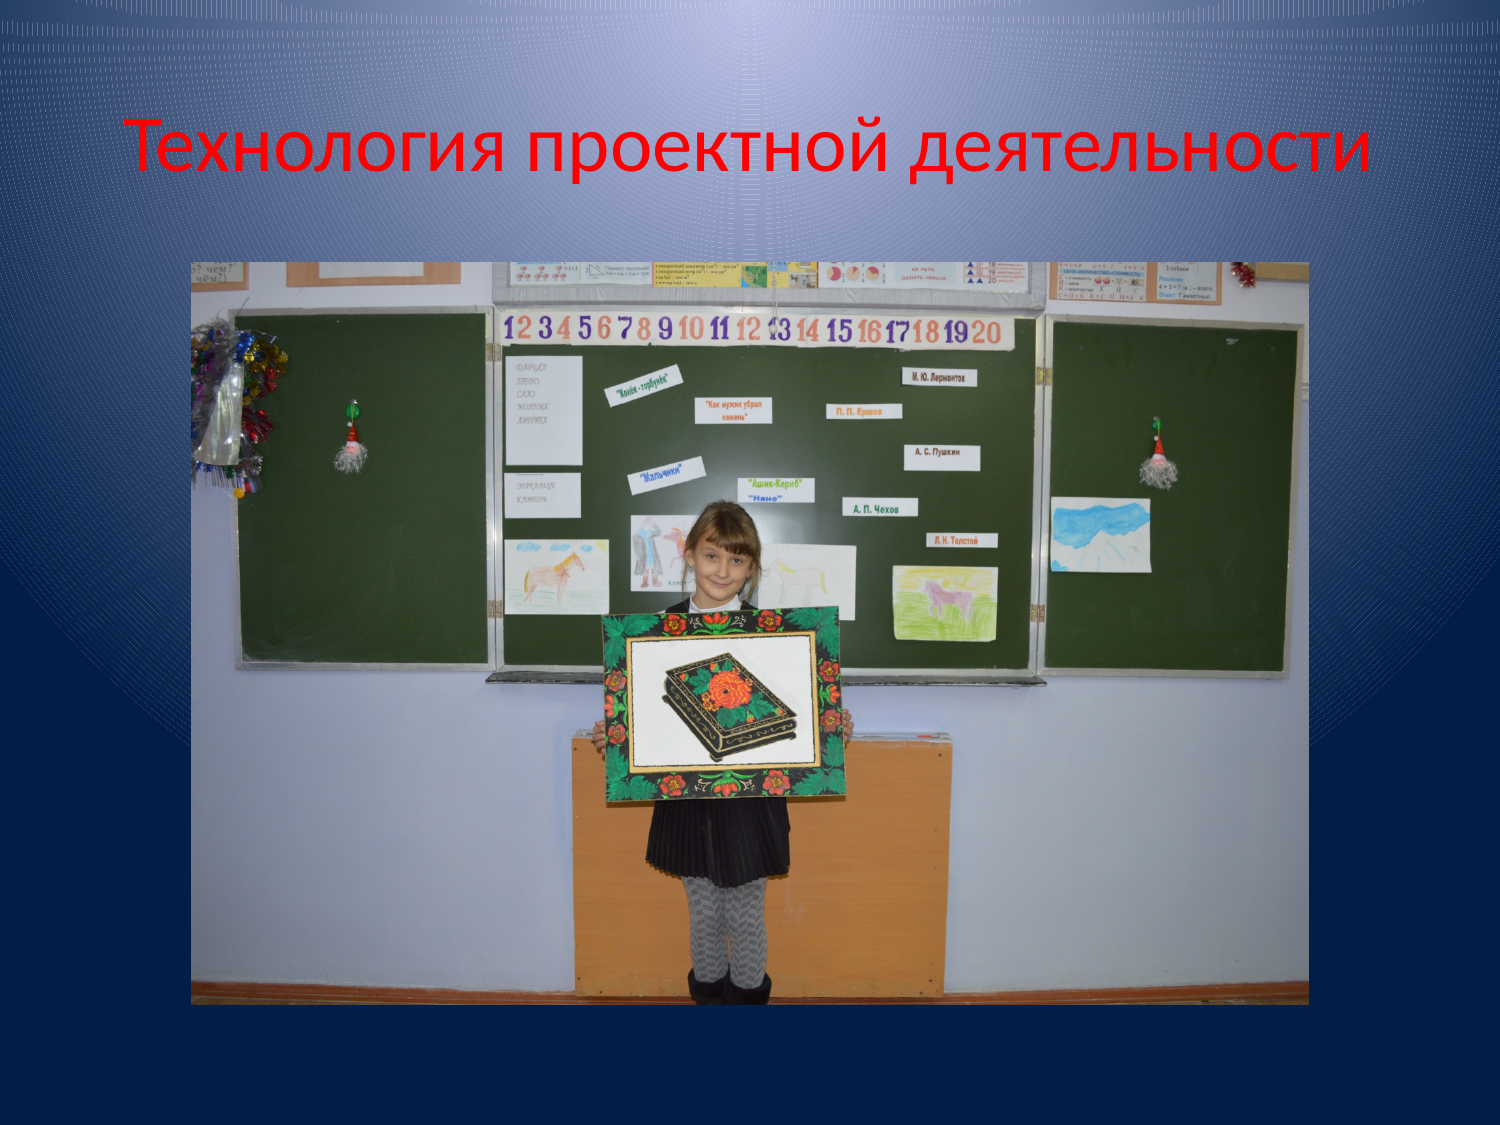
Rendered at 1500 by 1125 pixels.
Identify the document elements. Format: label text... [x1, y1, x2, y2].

title Технология проектной деятельности [75, 45, 1425, 233]
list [191, 262, 1309, 1006]
